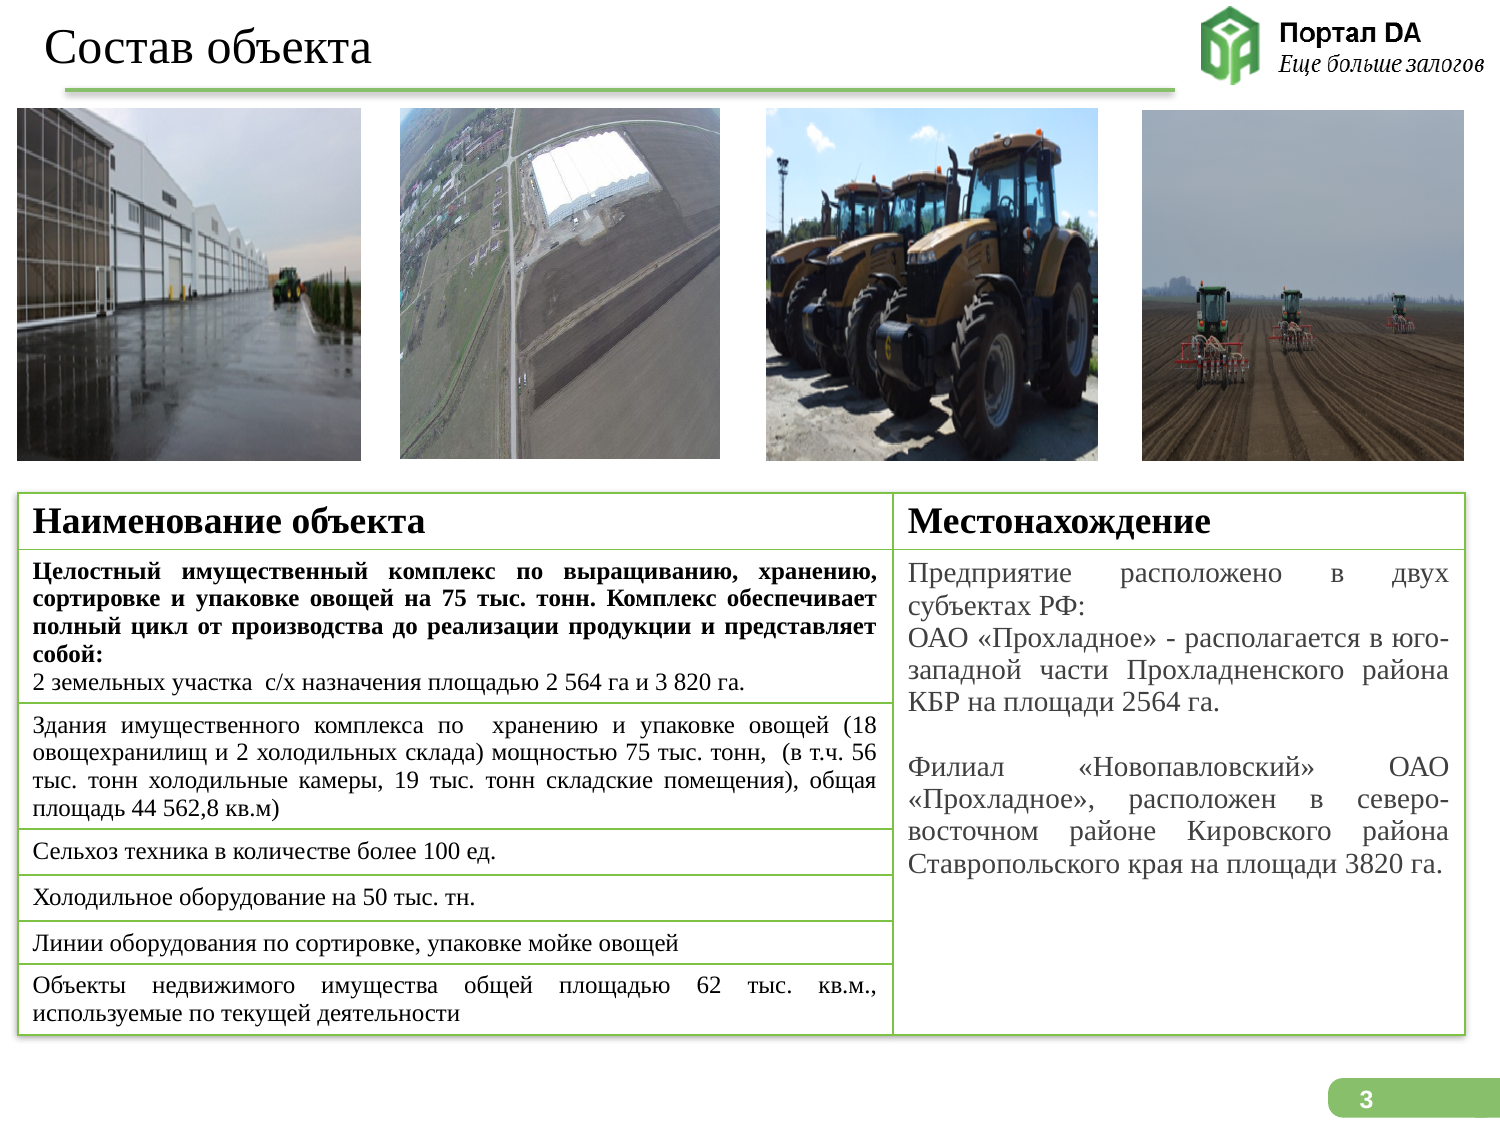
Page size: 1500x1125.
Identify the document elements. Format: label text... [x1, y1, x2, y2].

picture [1141, 110, 1465, 462]
table_cell Сельхоз техника в количестве более 100 ед. [19, 830, 892, 874]
table_cell Предприятие расположено в двух субъектах РФ: ОАО «Прохладное» - располагается в юго-западной части Прохладненского района КБР на площади 2564 га. Филиал «Новопавловский» ОАО «Прохладное», расположен в северо-восточном районе Кировского района Ставропольского края на площади 3820 га. [894, 550, 1464, 1034]
picture [1201, 6, 1500, 91]
picture [17, 107, 361, 462]
picture [400, 107, 720, 459]
title Состав объекта [29, 13, 1270, 104]
table_cell Здания имущественного комплекса по хранению и упаковке овощей (18 овощехранилищ и 2 холодильных склада) мощностью 75 тыс. тонн, (в т.ч. 56 тыс. тонн холодильные камеры, 19 тыс. тонн складские помещения), общая площадь 44 562,8 кв.м) [19, 704, 892, 828]
table_header Местонахождение [894, 494, 1464, 549]
table_cell Объекты недвижимого имущества общей площадью 62 тыс. кв.м., используемые по текущей деятельности [19, 965, 892, 1034]
table_cell Целостный имущественный комплекс по выращиванию, хранению, сортировке и упаковке овощей на 75 тыс. тонн. Комплекс обеспечивает полный цикл от производства до реализации продукции и представляет собой: 2 земельных участка с/х назначения площадью 2 564 га и 3 820 га. [19, 550, 892, 702]
table_cell Холодильное оборудование на 50 тыс. тн. [19, 876, 892, 920]
table_header Наименование объекта [19, 494, 892, 549]
table_cell Линии оборудования по сортировке, упаковке мойке овощей [19, 922, 892, 963]
picture [766, 107, 1098, 462]
